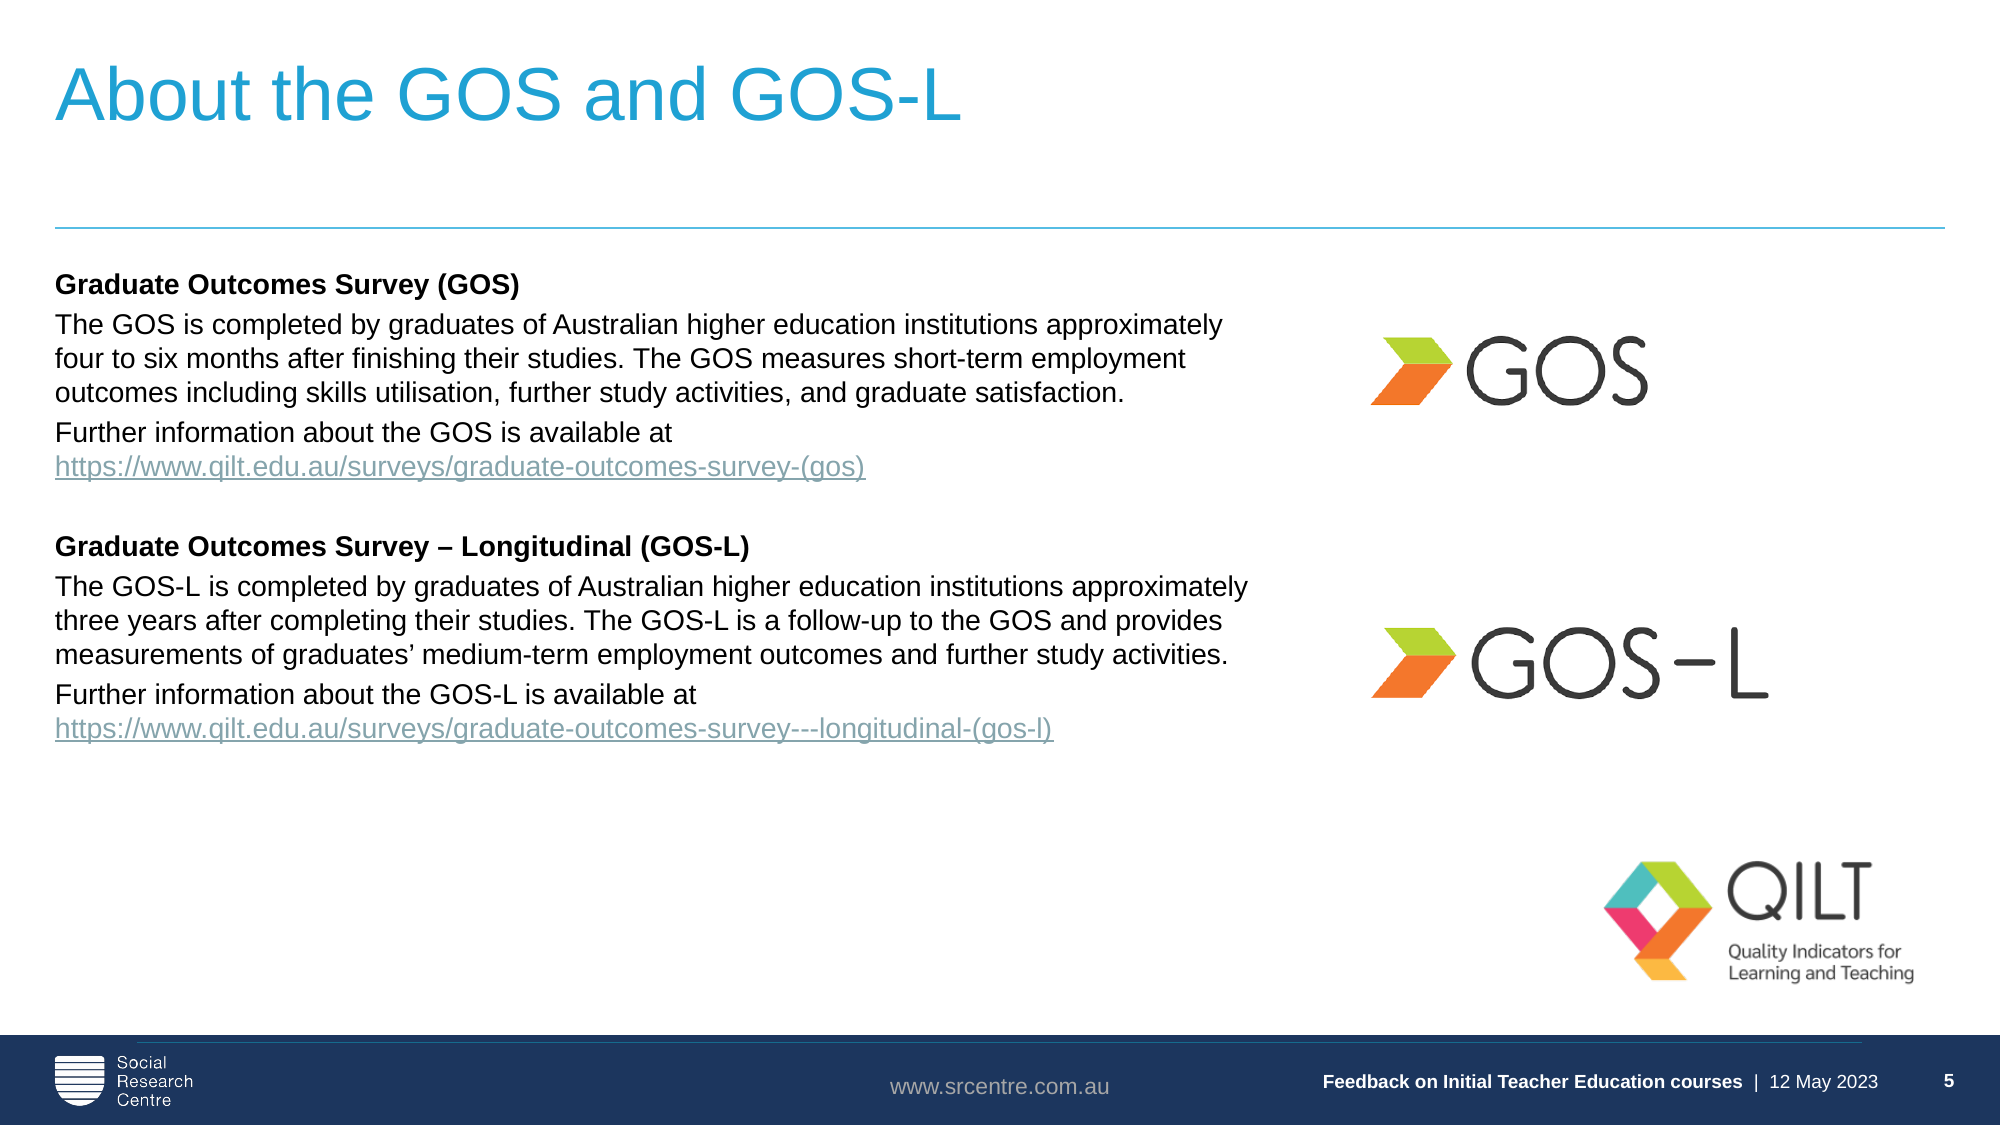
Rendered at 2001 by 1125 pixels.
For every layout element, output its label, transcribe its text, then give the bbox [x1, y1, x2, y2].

picture [1367, 623, 1776, 702]
list Graduate Outcomes Survey (GOS) The GOS is completed by graduates of Australian higher education institutions approximately four to six months after finishing their studies. The GOS measures short-term employment outcomes including skills utilisation, further study activities, and graduate satisfaction. Further information about the GOS is available at https://www.qilt.edu.au/surveys/graduate-outcomes-survey-(gos) Graduate Outcomes Survey – Longitudinal (GOS-L) The GOS-L is completed by graduates of Australian higher education institutions approximately three years after completing their studies. The GOS-L is a follow-up to the GOS and provides measurements of graduates’ medium-term employment outcomes and further study activities. Further information about the GOS-L is available at https://www.qilt.edu.au/surveys/graduate-outcomes-survey---longitudinal-(gos-l) [54, 265, 1255, 1009]
picture [1367, 330, 1776, 410]
picture [11, 1036, 231, 1125]
title About the GOS and GOS-L [55, 45, 1946, 149]
picture [1571, 827, 1945, 1009]
